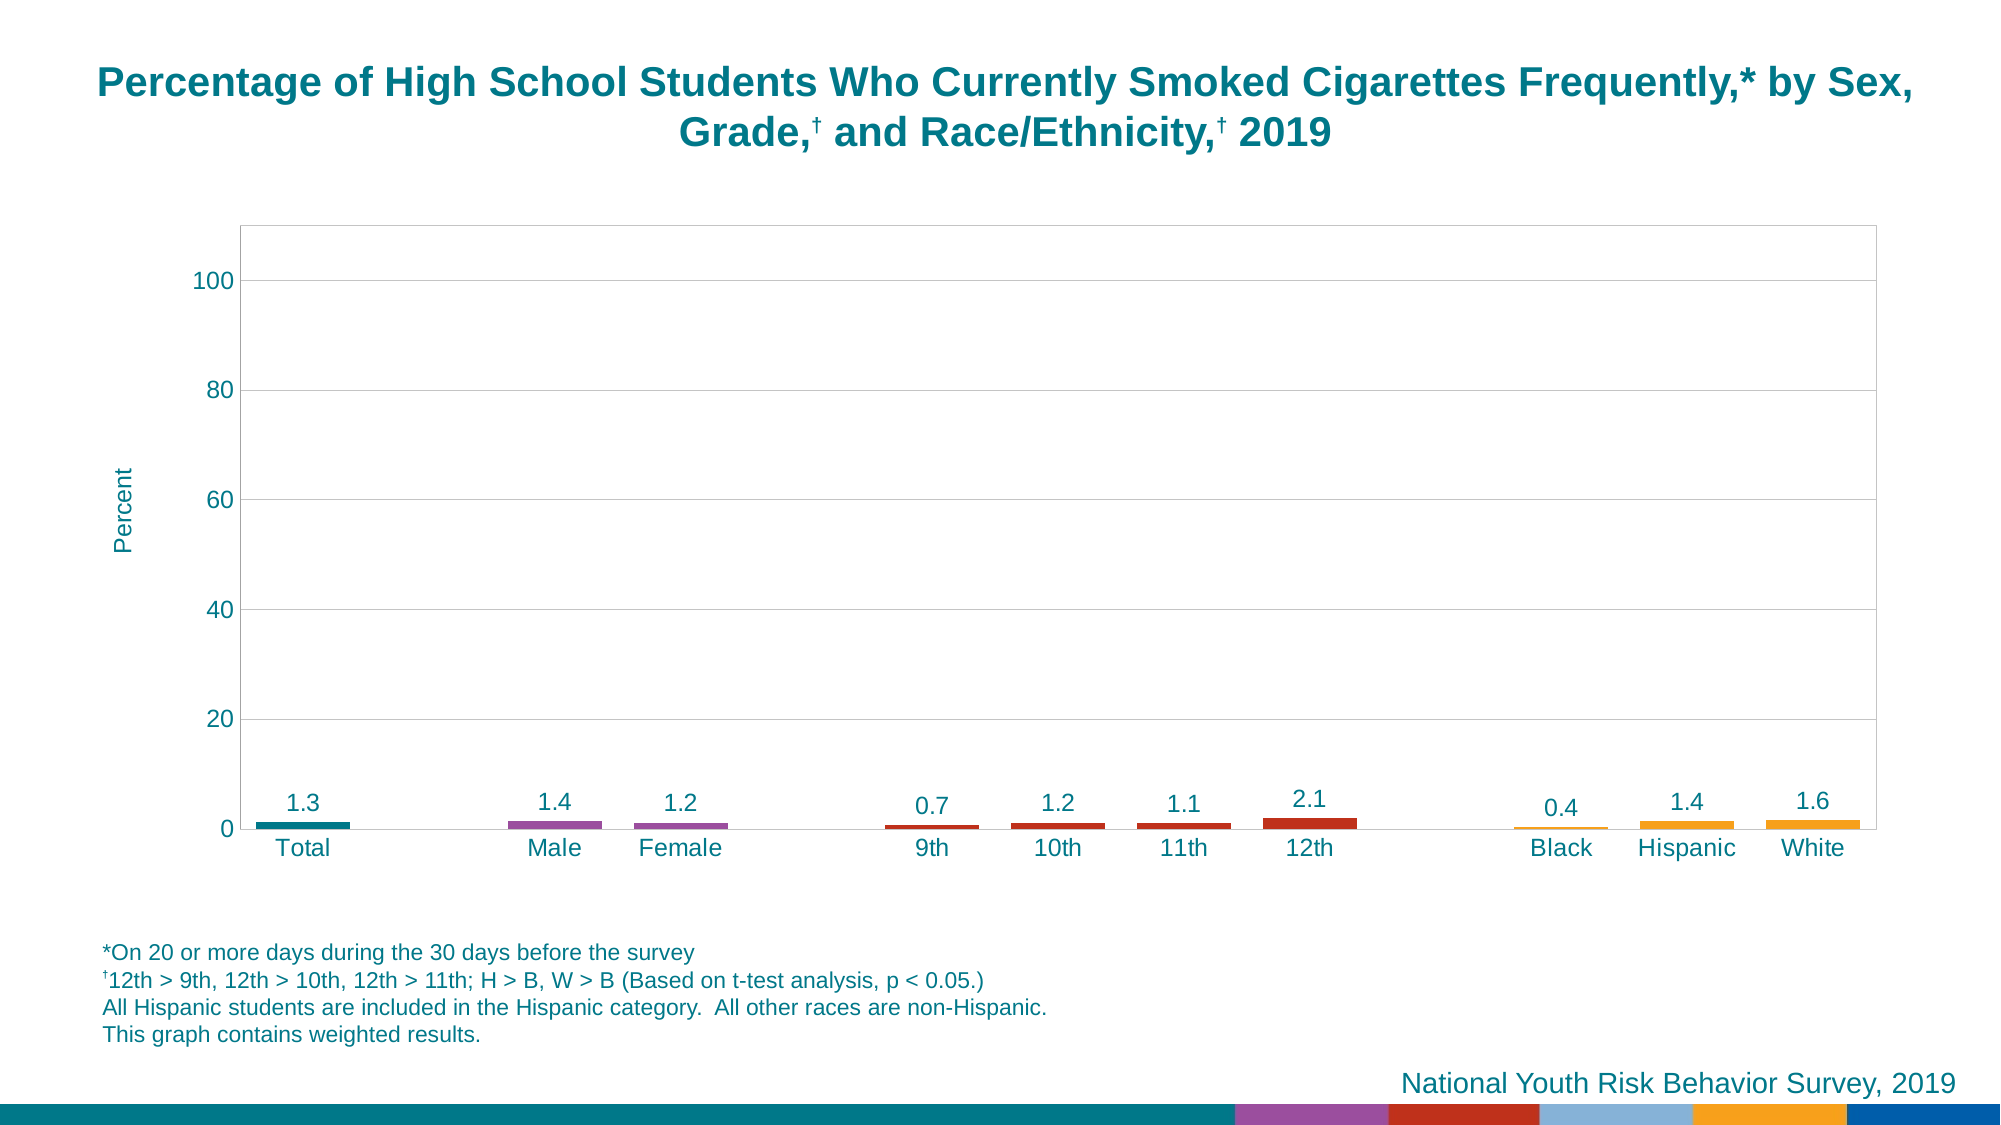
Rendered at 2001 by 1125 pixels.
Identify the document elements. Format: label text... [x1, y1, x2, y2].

chart [87, 212, 1913, 876]
text_box National Youth Risk Behavior Survey, 2019 [562, 1057, 1972, 1108]
picture [0, 1104, 2000, 1125]
title Percentage of High School Students Who Currently Smoked Cigarettes Frequently,* by Sex, Grade,† and Race/Ethnicity,† 2019 [73, 47, 1938, 251]
text_box *On 20 or more days during the 30 days before the survey †12th > 9th, 12th > 10th, 12th > 11th; H > B, W > B (Based on t-test analysis, p < 0.05.) All Hispanic students are included in the Hispanic category. All other races are non-Hispanic. This graph contains weighted results. [87, 930, 1913, 1055]
